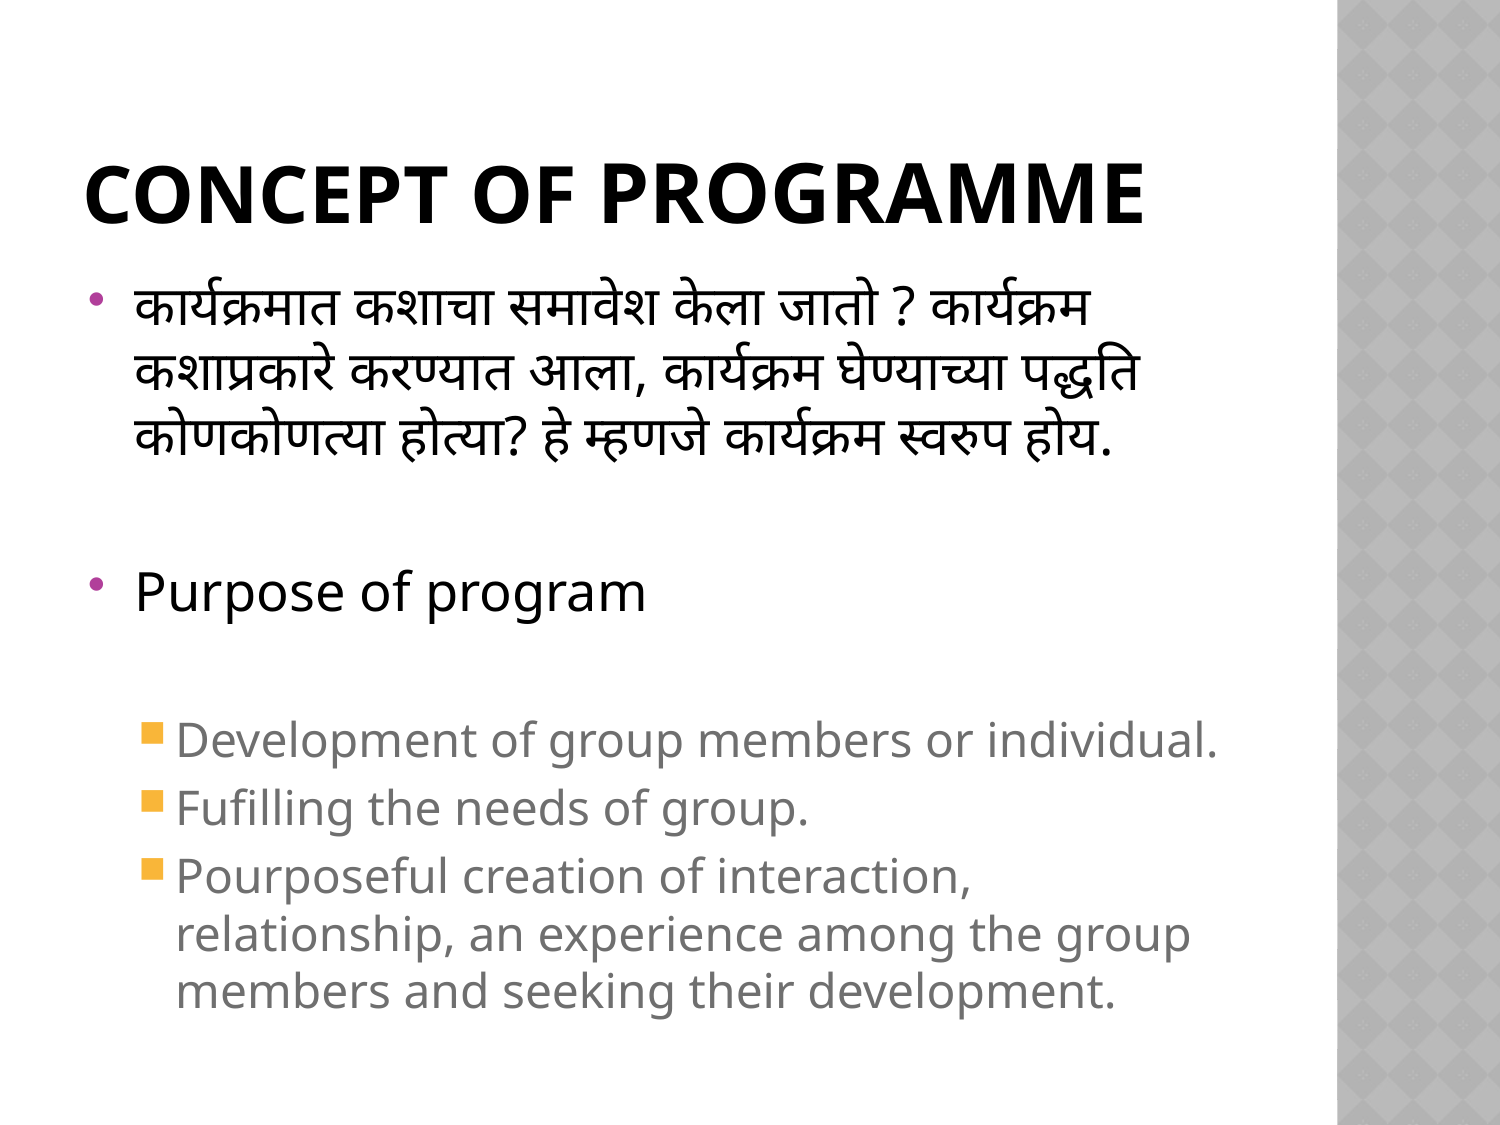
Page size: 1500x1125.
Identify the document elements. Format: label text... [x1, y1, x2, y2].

list कार्यक्रमात कशाचा समावेश केला जातो ? कार्यक्रम कशाप्रकारे करण्यात आला, कार्यक्रम घेण्याच्या पद्धति कोणकोणत्या होत्या? हे म्हणजे कार्यक्रम स्वरुप होय. Purpose of program Development of group members or individual. Fufilling the needs of group. Pourposeful creation of interaction, relationship, an experience among the group members and seeking their development. [75, 264, 1263, 1059]
title Concept of Programme [75, 52, 1263, 240]
